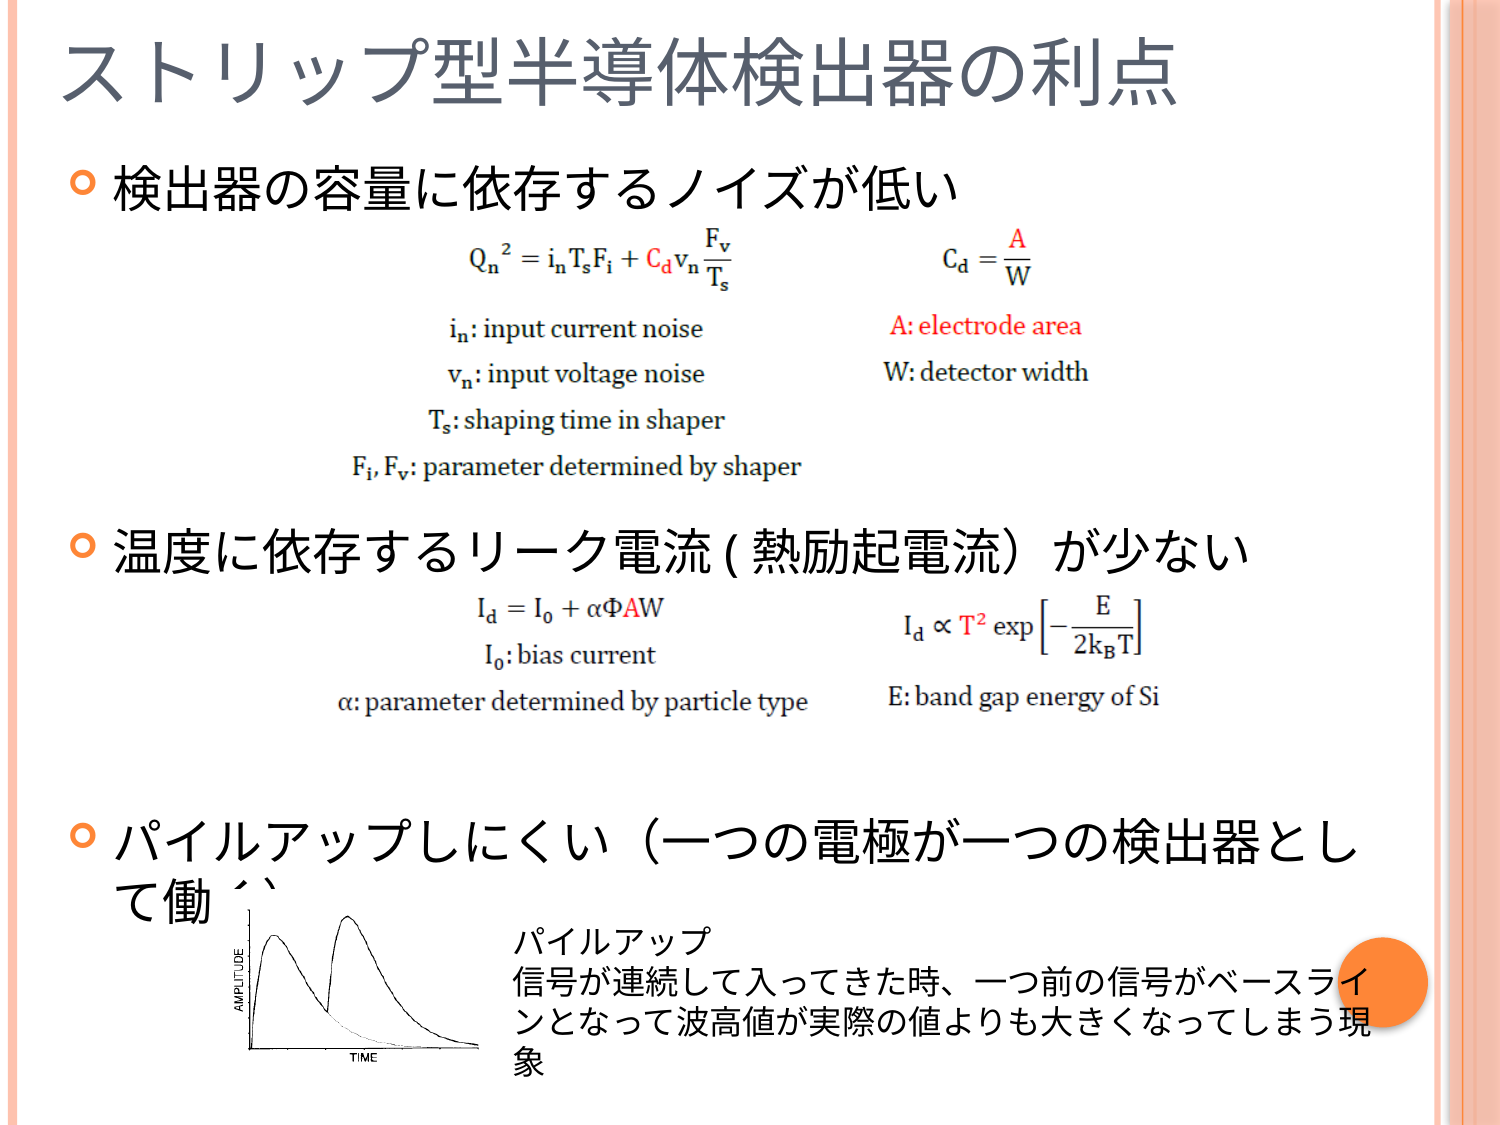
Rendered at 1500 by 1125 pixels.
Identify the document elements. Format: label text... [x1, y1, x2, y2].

picture [319, 583, 824, 728]
picture [877, 583, 1171, 723]
text_box パイルアップ 信号が連続して入ってきた時、一つ前の信号がベースラインとなって波高値が実際の値よりも大きくなってしまう現象 [497, 913, 1406, 1089]
picture [216, 888, 491, 1068]
title ストリップ型半導体検出器の利点 [40, 28, 1266, 123]
list 検出器の容量に依存するノイズが低い 温度に依存するリーク電流(熱励起電流）が少ない パイルアップしにくい（一つの電極が一つの検出器として働く） [52, 149, 1416, 1020]
picture [332, 215, 828, 494]
picture [866, 215, 1108, 397]
